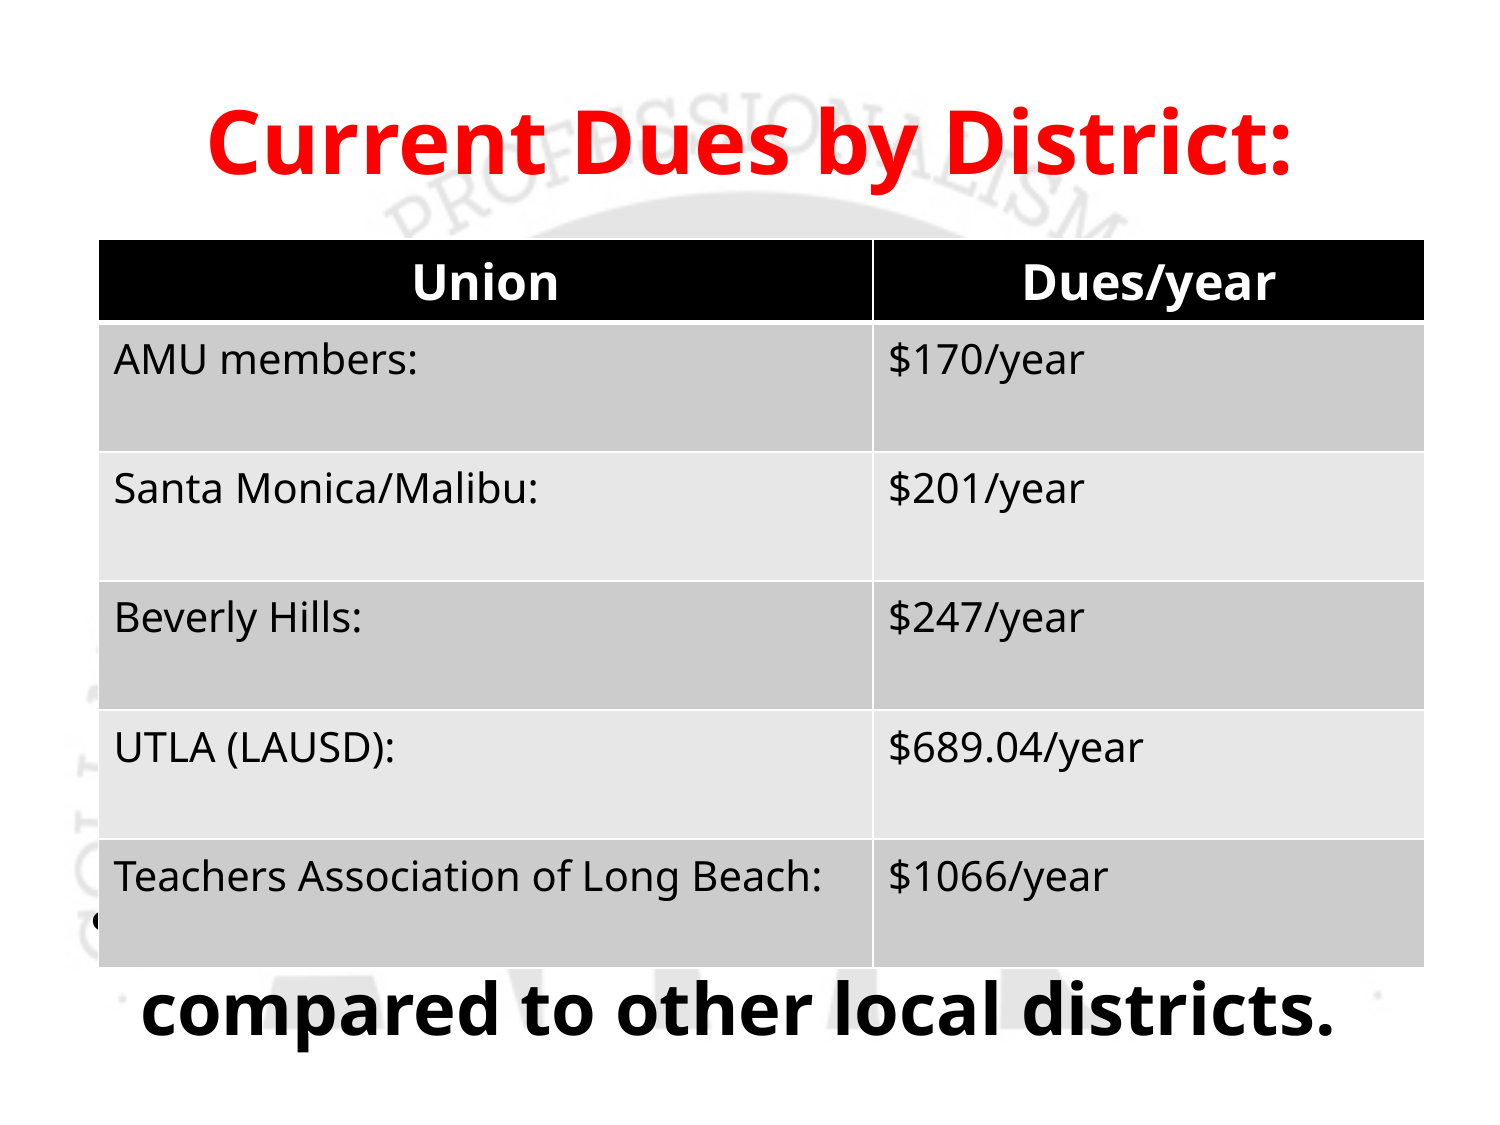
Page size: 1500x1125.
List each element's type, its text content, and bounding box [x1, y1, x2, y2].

table_cell $689.04/year [874, 711, 1424, 838]
table_cell Teachers Association of Long Beach: [99, 840, 872, 967]
table_cell $170/year [874, 325, 1424, 451]
title Current Dues by District: [75, 45, 1425, 233]
table_header Union [99, 240, 872, 320]
table_cell AMU members: [99, 325, 872, 451]
list Our dues have been extremely low compared to other local districts. [75, 262, 1425, 1125]
table_cell Beverly Hills: [99, 582, 872, 709]
table_cell UTLA (LAUSD): [99, 711, 872, 838]
table_cell $247/year [874, 582, 1424, 709]
table_header Dues/year [874, 240, 1424, 320]
table_cell $1066/year [874, 840, 1424, 967]
table_cell $201/year [874, 453, 1424, 580]
table_cell Santa Monica/Malibu: [99, 453, 872, 580]
